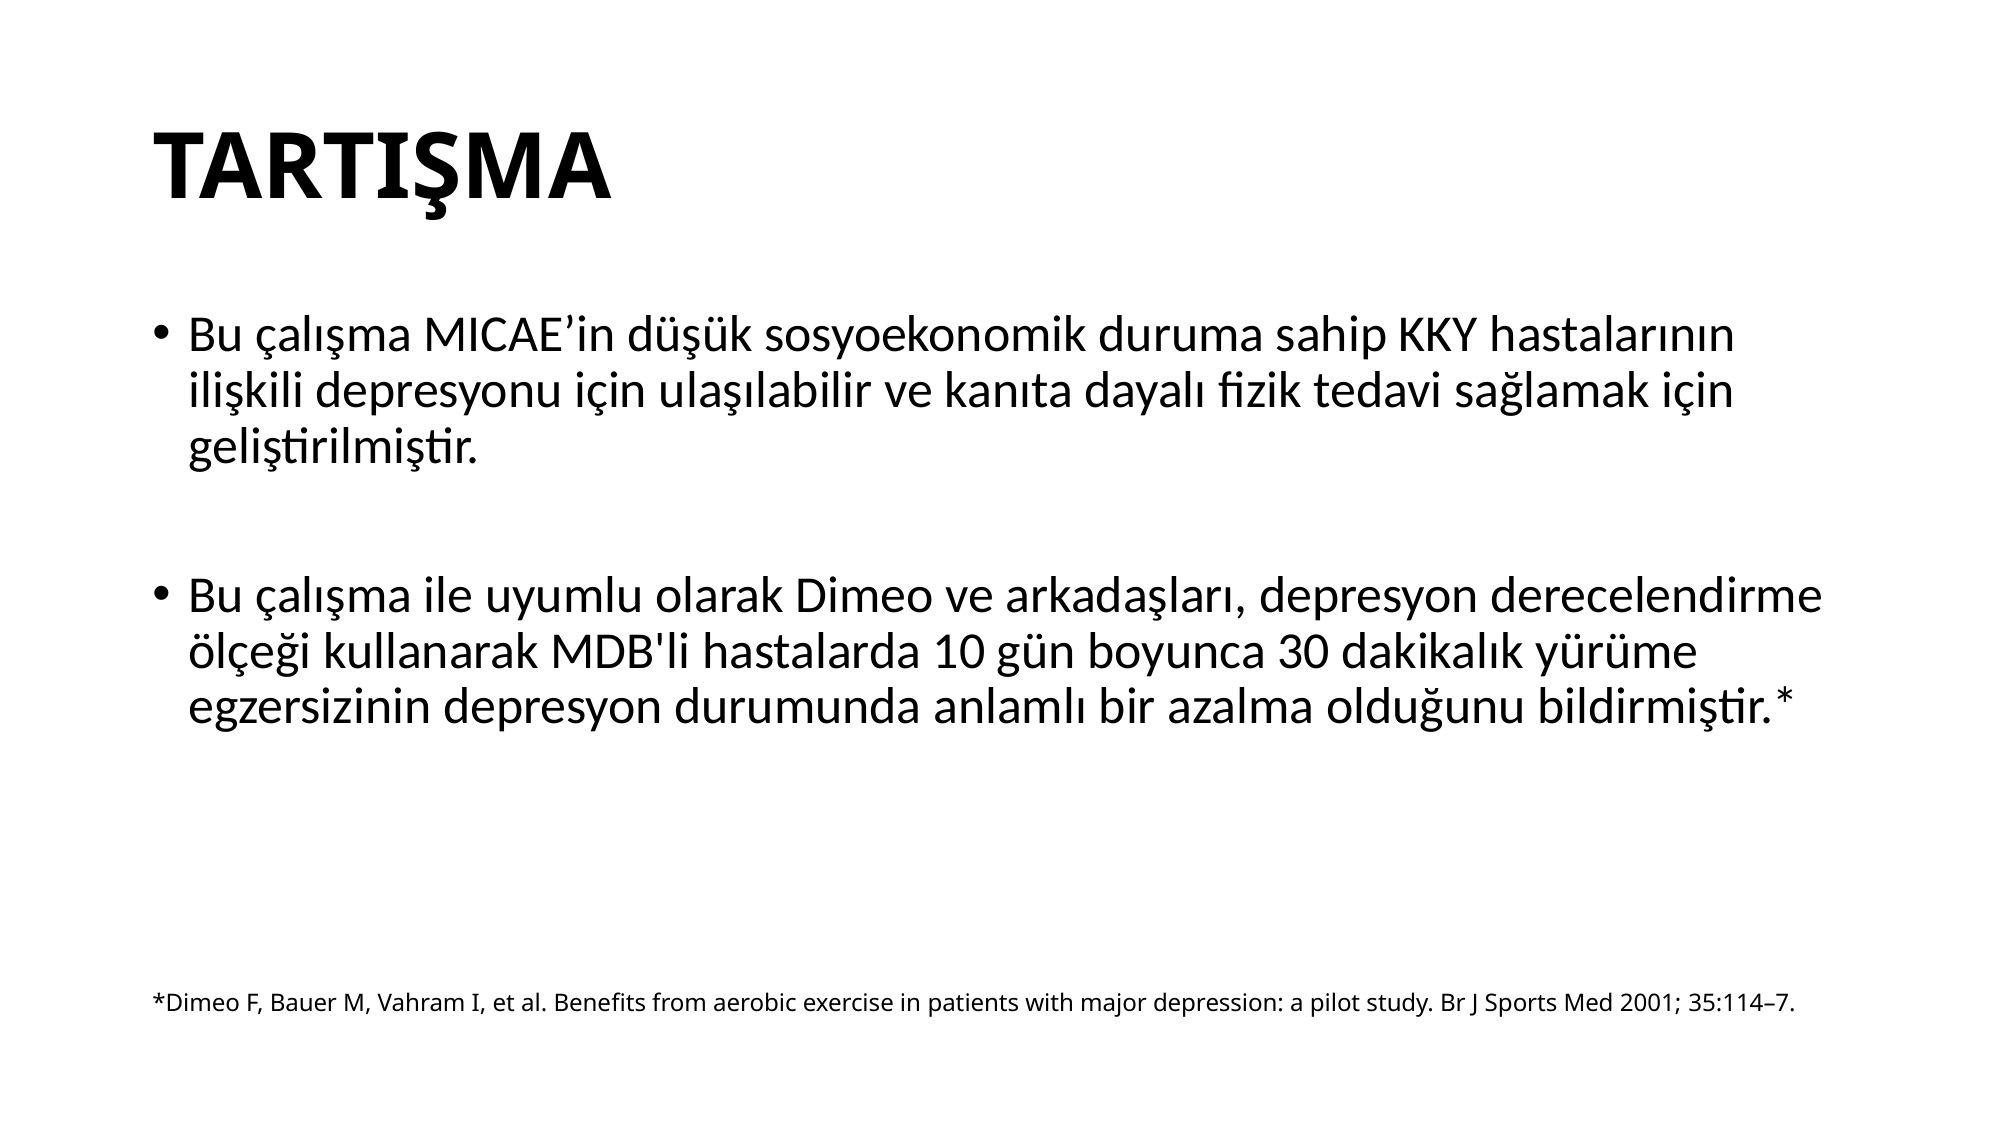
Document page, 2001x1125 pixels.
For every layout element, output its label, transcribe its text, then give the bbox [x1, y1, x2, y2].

title TARTIŞMA [137, 59, 1863, 278]
list Bu çalışma MICAE’in düşük sosyoekonomik duruma sahip KKY hastalarının ilişkili depresyonu için ulaşılabilir ve kanıta dayalı fizik tedavi sağlamak için geliştirilmiştir. Bu çalışma ile uyumlu olarak Dimeo ve arkadaşları, depresyon derecelendirme ölçeği kullanarak MDB'li hastalarda 10 gün boyunca 30 dakikalık yürüme egzersizinin depresyon durumunda anlamlı bir azalma olduğunu bildirmiştir.* *Dimeo F, Bauer M, Vahram I, et al. Benefits from aerobic exercise in patients with major depression: a pilot study. Br J Sports Med 2001; 35:114–7. [137, 299, 1863, 1066]
